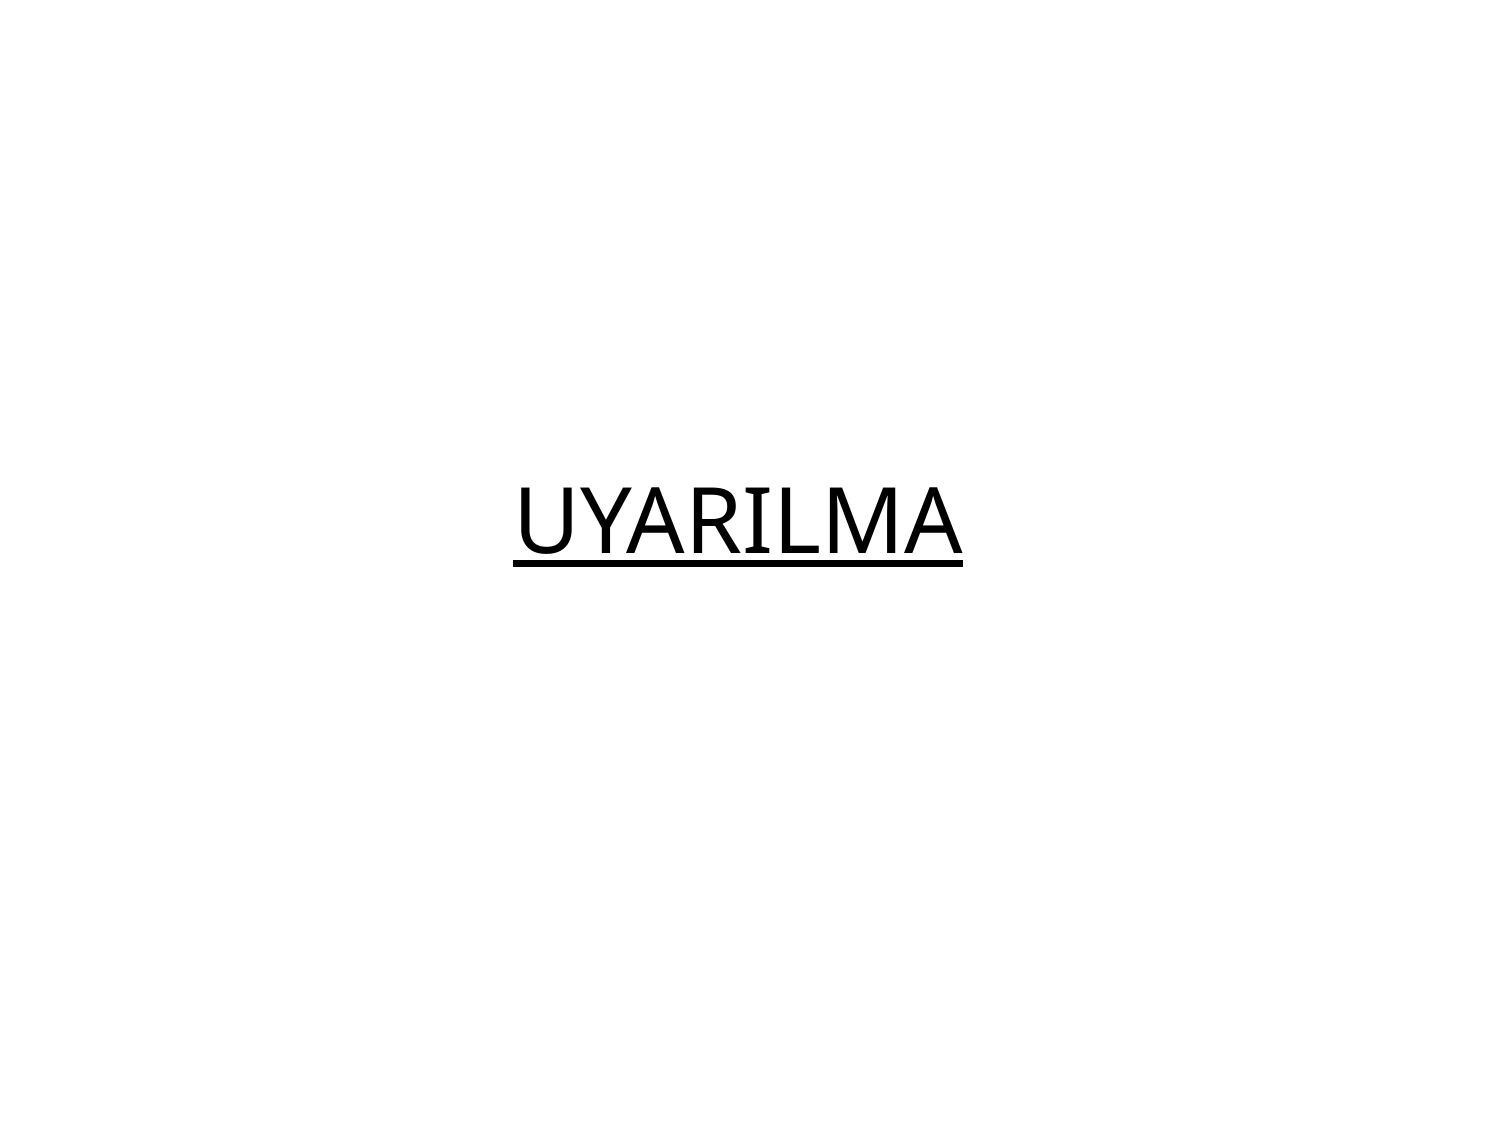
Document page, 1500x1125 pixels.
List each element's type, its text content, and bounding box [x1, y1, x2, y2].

text_box UYARILMA [249, 454, 1227, 580]
